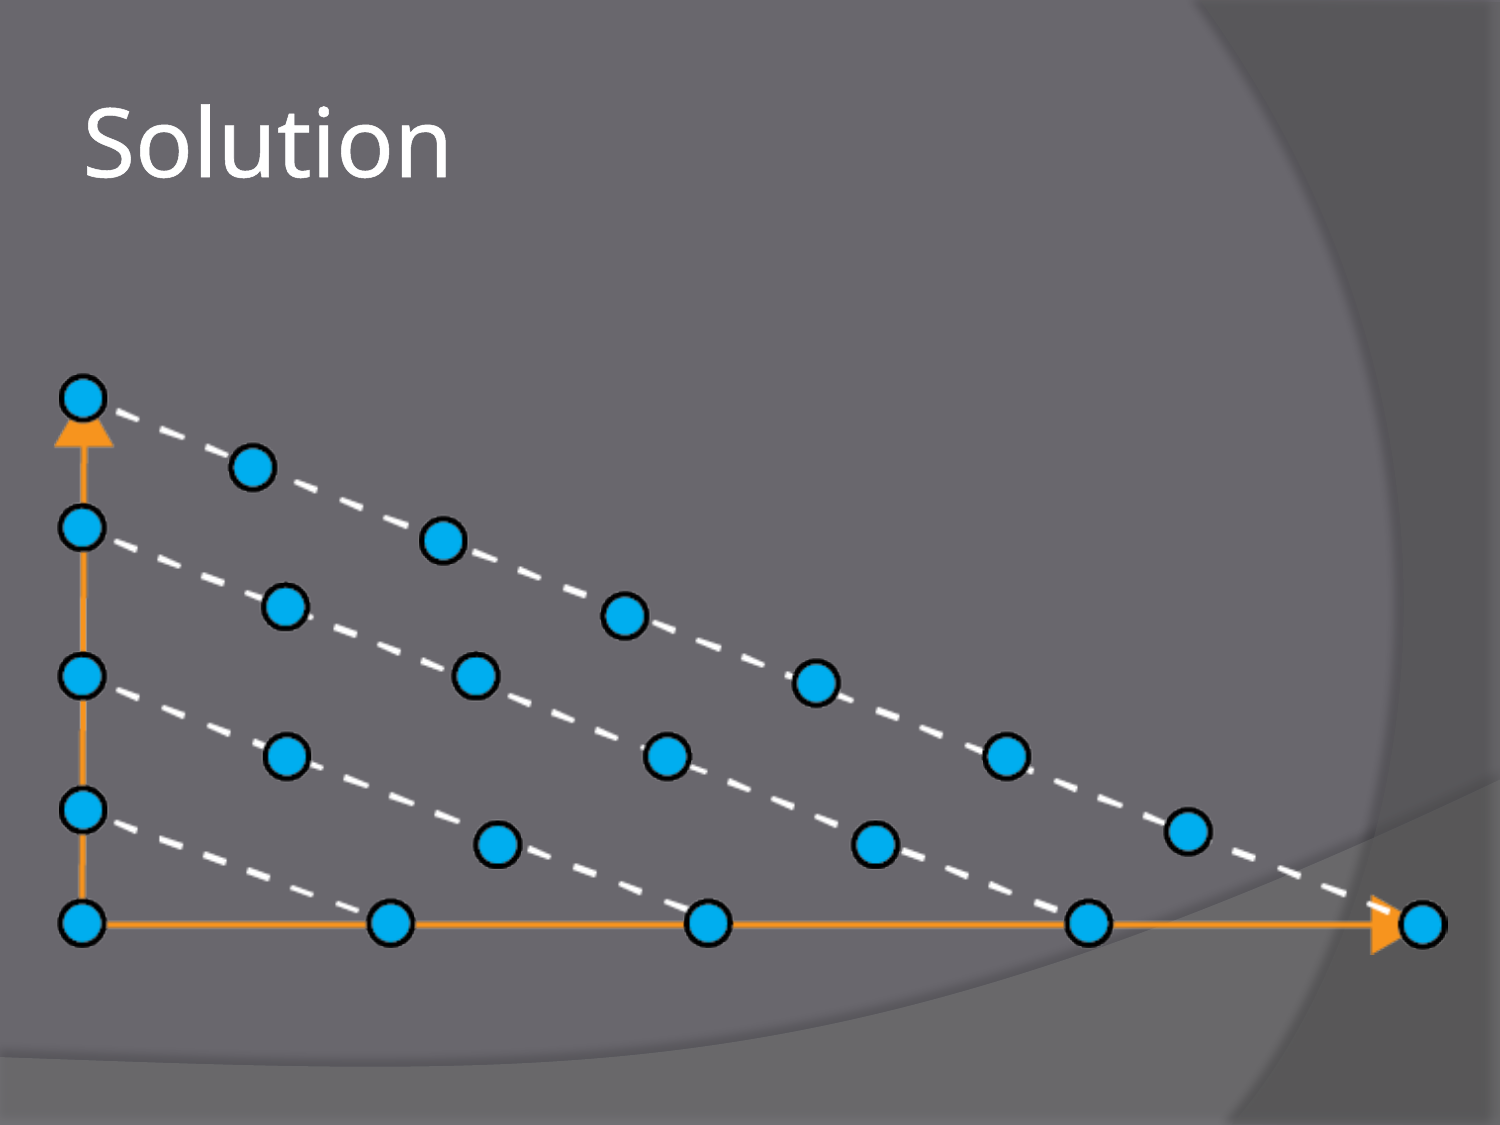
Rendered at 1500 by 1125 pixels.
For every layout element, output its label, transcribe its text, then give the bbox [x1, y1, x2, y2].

title Solution [75, 45, 1300, 233]
picture [53, 373, 1448, 956]
